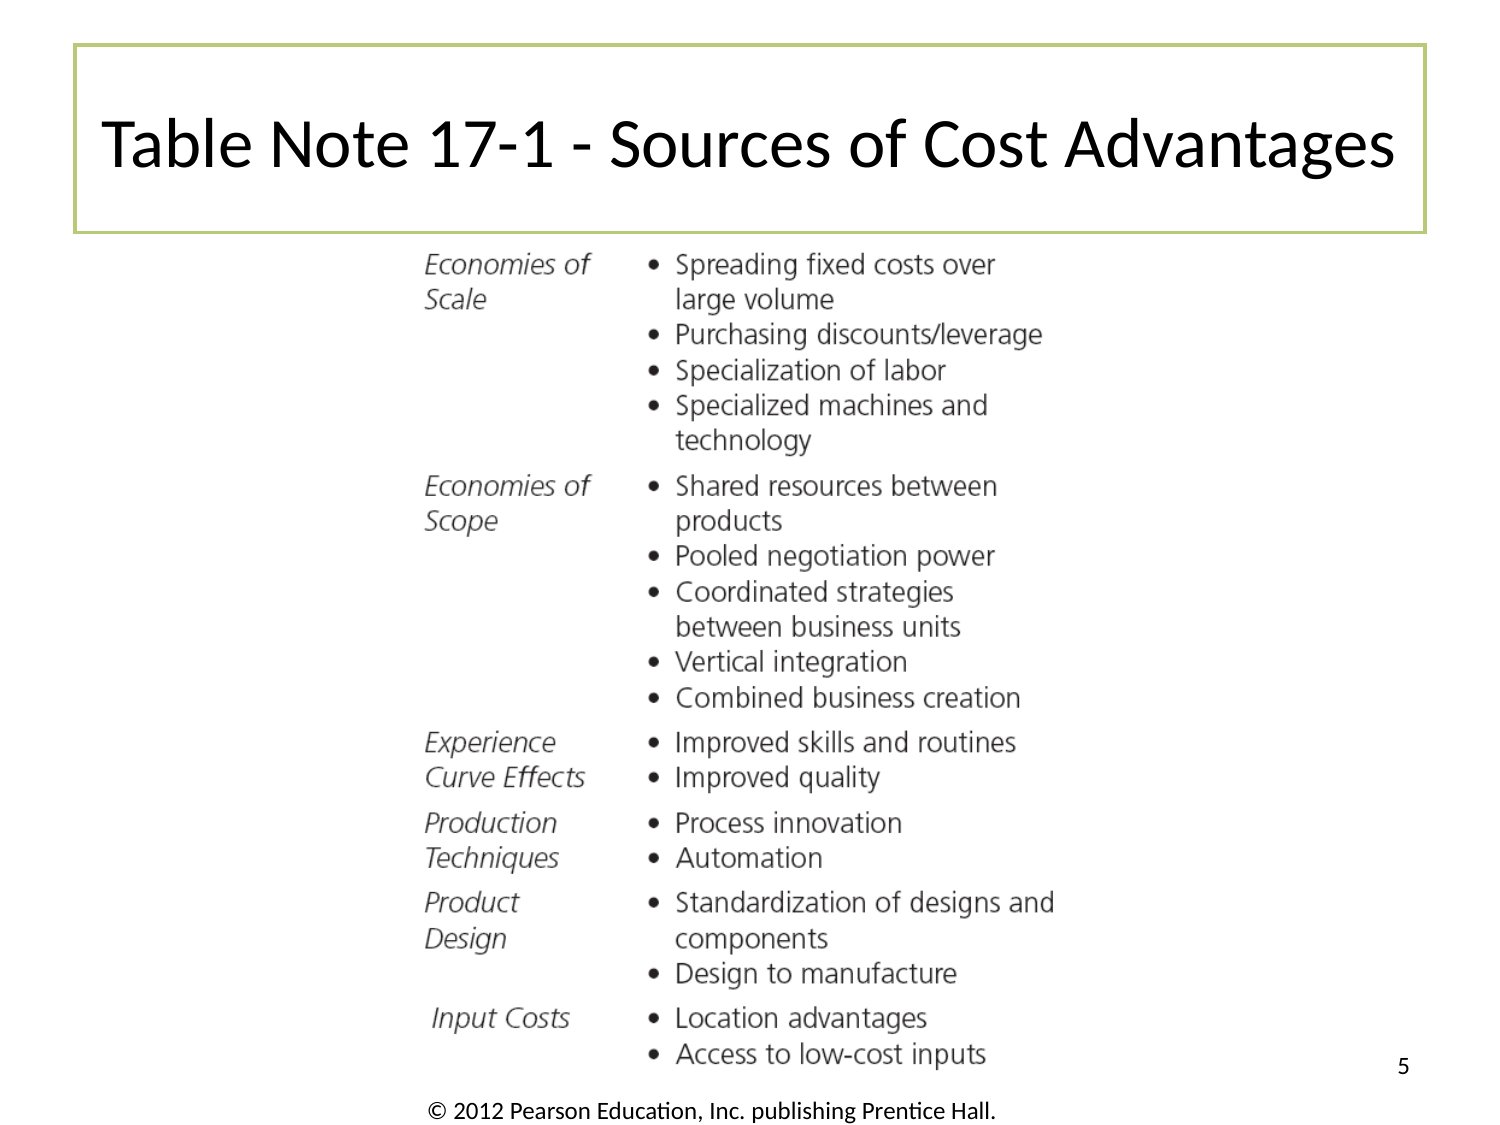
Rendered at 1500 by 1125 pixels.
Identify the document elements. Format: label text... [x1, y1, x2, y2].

title Table Note 17-1 - Sources of Cost Advantages [73, 43, 1427, 234]
picture [412, 242, 1059, 1076]
slide_number 5 [1074, 1042, 1425, 1103]
